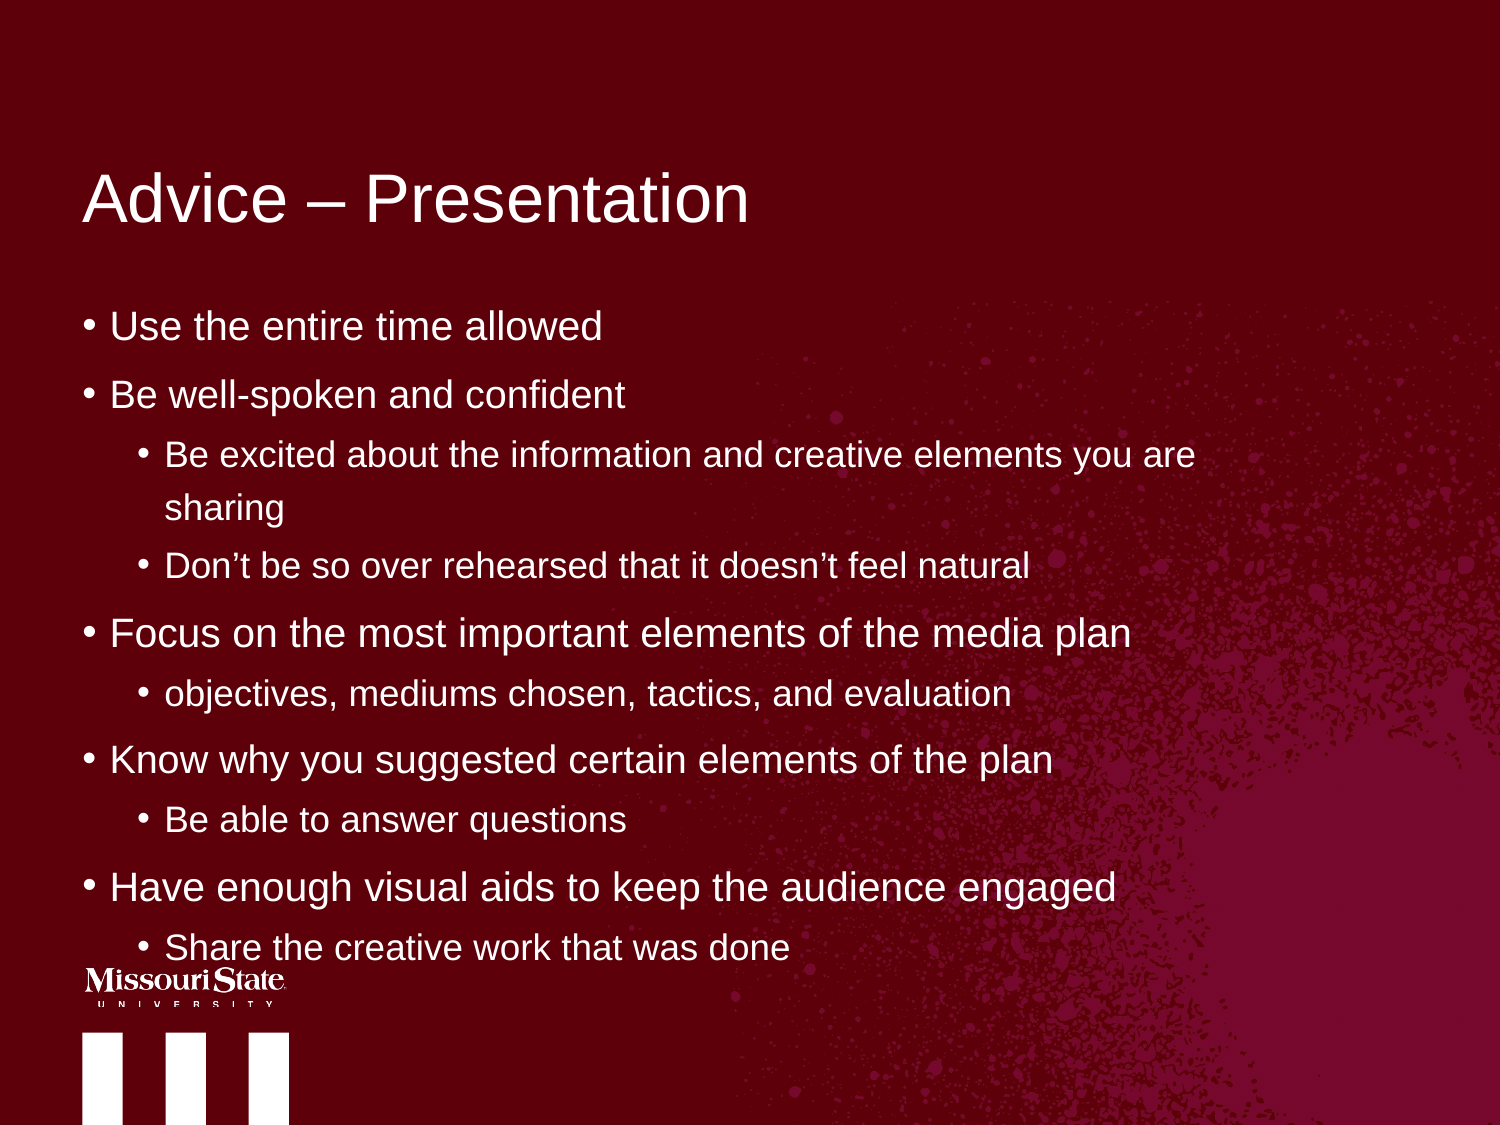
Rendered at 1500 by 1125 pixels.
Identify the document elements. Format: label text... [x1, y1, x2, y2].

list Use the entire time allowed Be well-spoken and confident Be excited about the information and creative elements you are sharing Don’t be so over rehearsed that it doesn’t feel natural Focus on the most important elements of the media plan objectives, mediums chosen, tactics, and evaluation Know why you suggested certain elements of the plan Be able to answer questions Have enough visual aids to keep the audience engaged Share the creative work that was done [82, 289, 1317, 973]
title Advice – Presentation [82, 111, 1101, 278]
